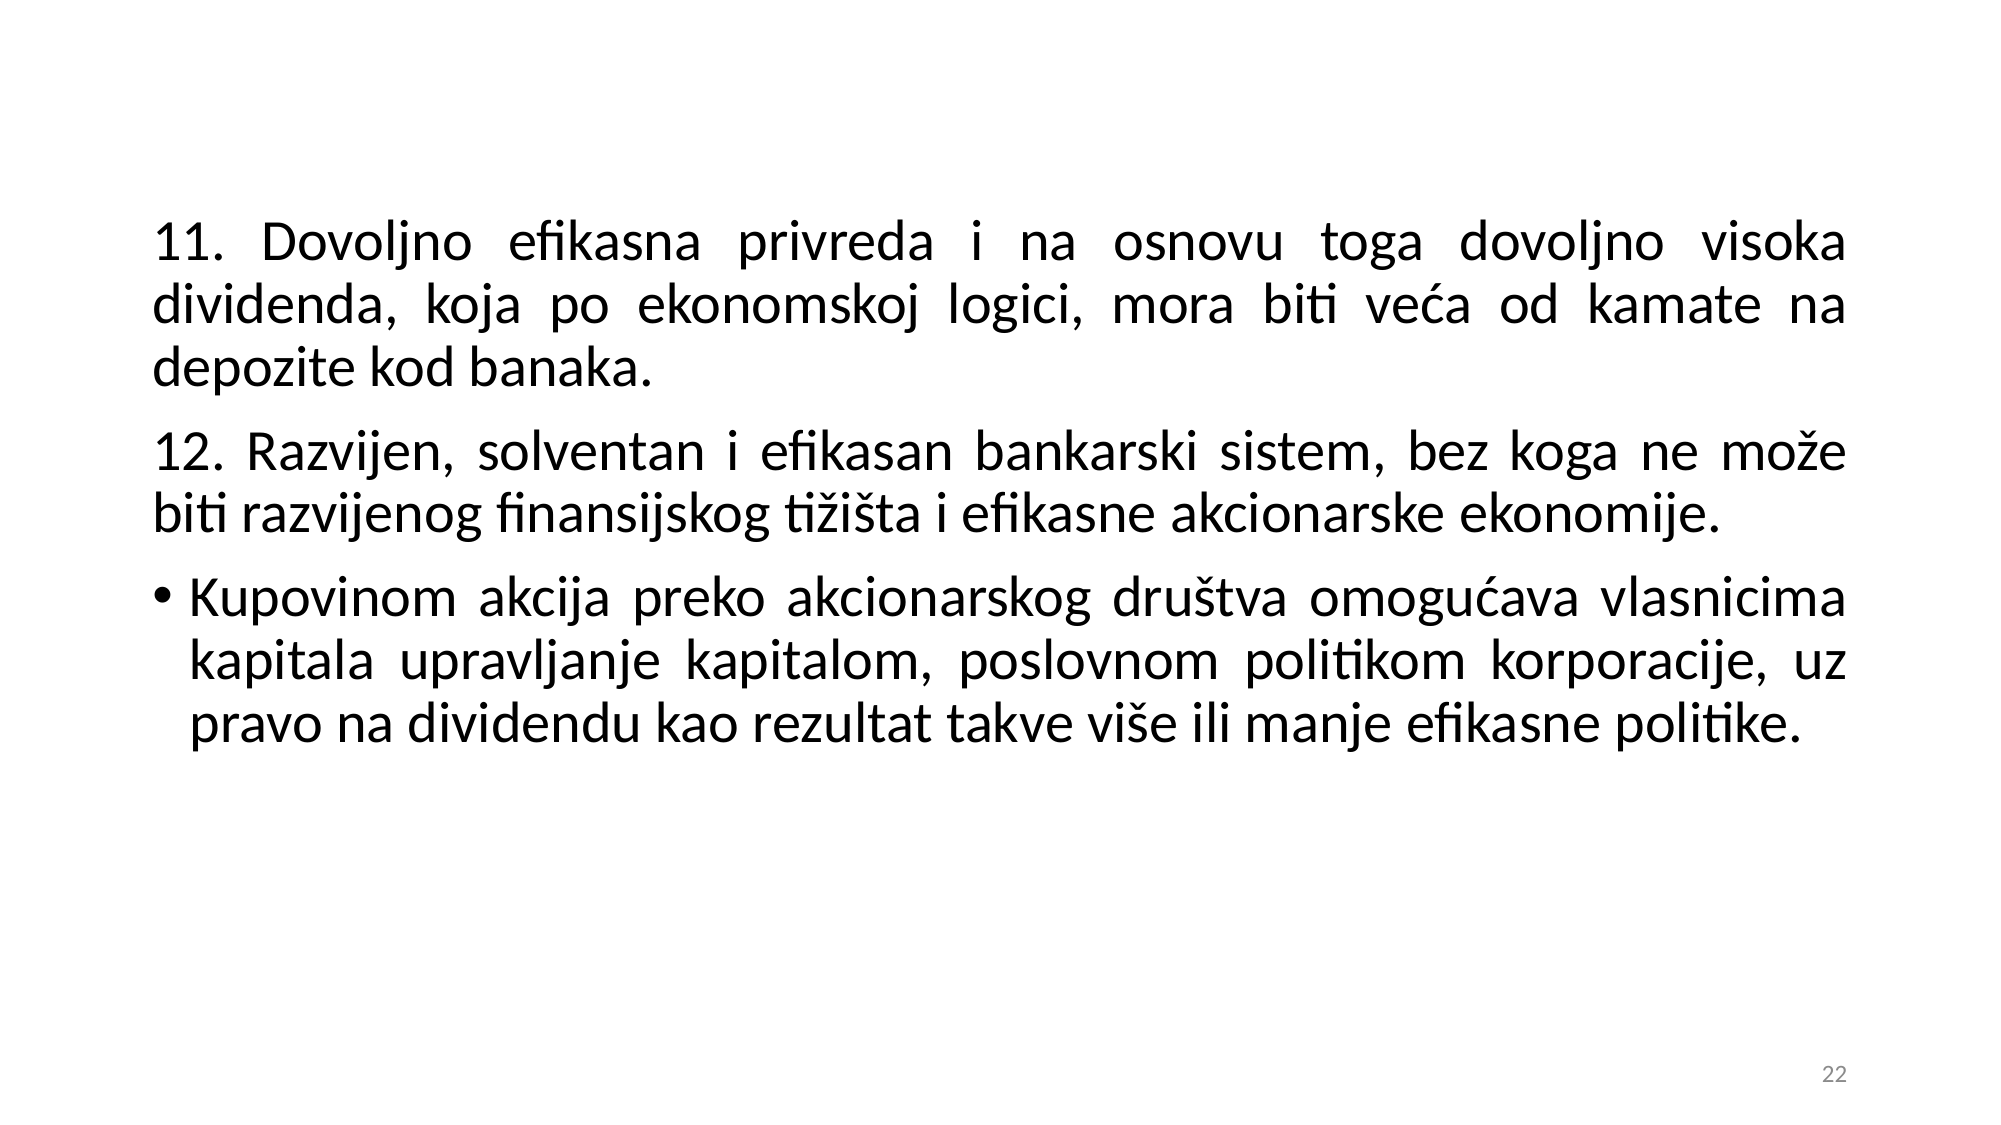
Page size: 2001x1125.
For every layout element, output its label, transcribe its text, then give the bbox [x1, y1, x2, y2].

slide_number 22 [1412, 1042, 1863, 1103]
list 11. Dovoljno efikasna privreda i na osnovu toga dovoljno visoka dividenda, koja po ekonomskoj logici, mora biti veća od kamate na depozite kod banaka. 12. Razvijen, solventan i efikasan bankarski sistem, bez koga ne može biti razvijenog finansijskog tižišta i efikasne akcionarske ekonomije. Kupovinom akcija preko akcionarskog društva omogućava vlasnicima kapitala upravljanje kapitalom, poslovnom politikom korporacije, uz pravo na dividendu kao rezultat takve više ili manje efikasne politike. [137, 202, 1863, 1014]
